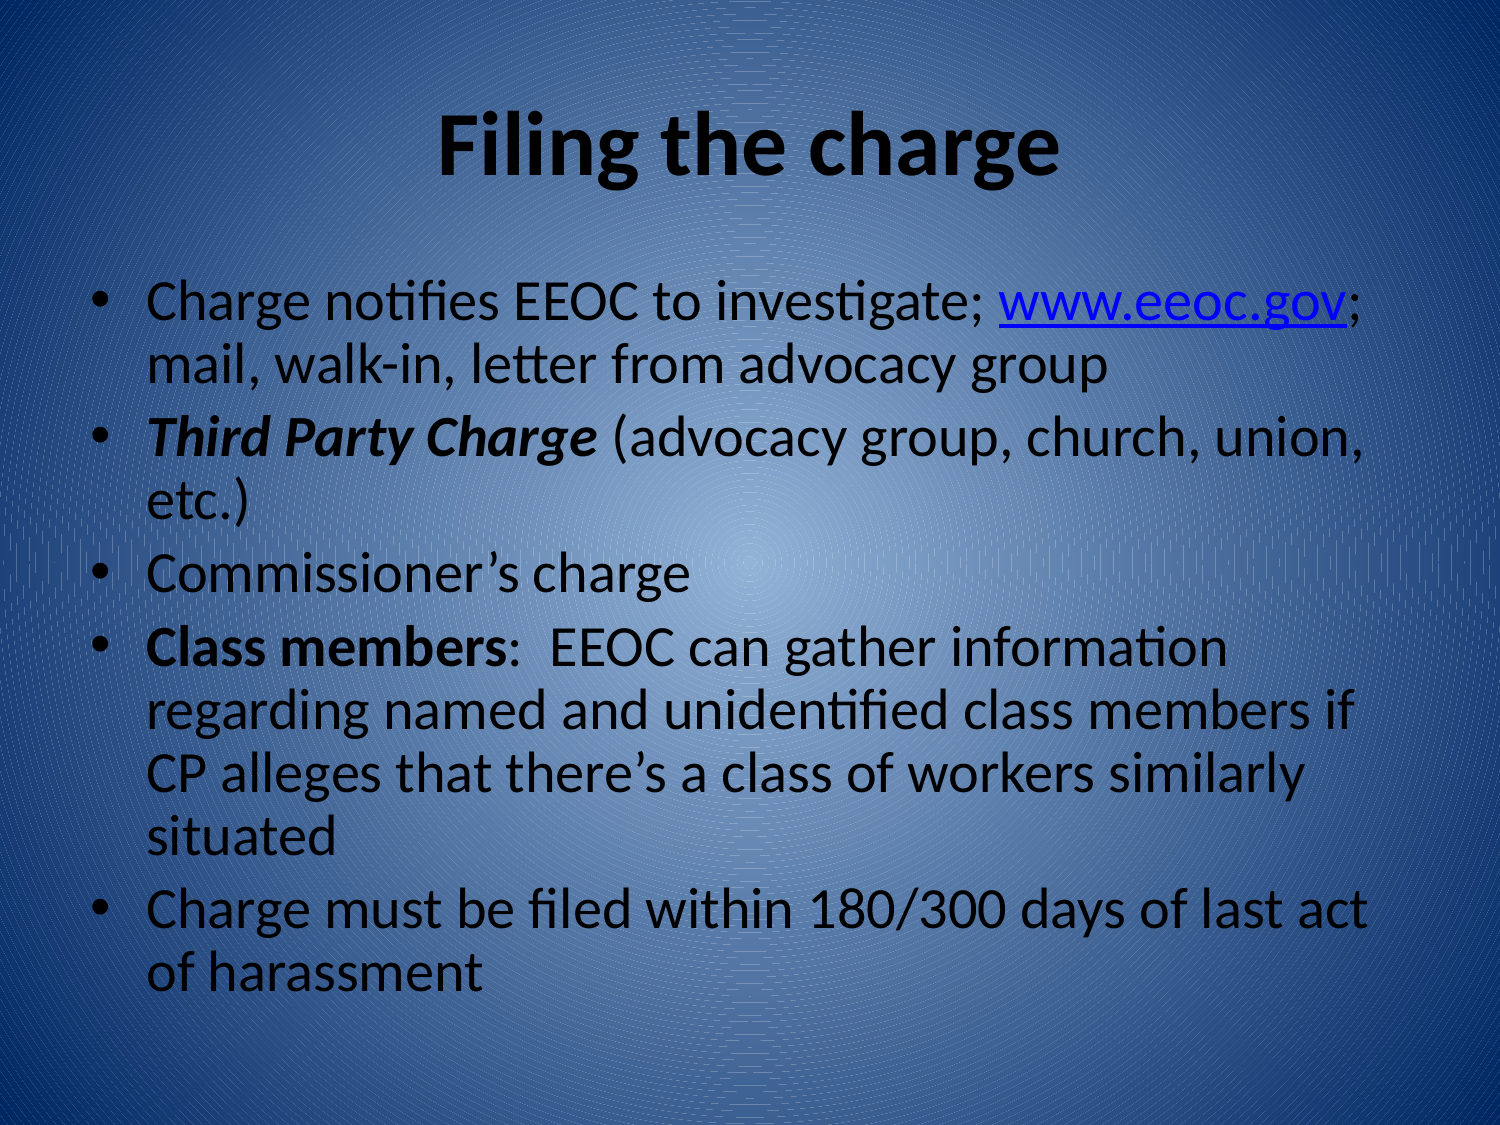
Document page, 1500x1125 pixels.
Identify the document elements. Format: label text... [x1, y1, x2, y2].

title Filing the charge [75, 45, 1425, 233]
list Charge notifies EEOC to investigate; www.eeoc.gov; mail, walk-in, letter from advocacy group Third Party Charge (advocacy group, church, union, etc.) Commissioner’s charge Class members: EEOC can gather information regarding named and unidentified class members if CP alleges that there’s a class of workers similarly situated Charge must be filed within 180/300 days of last act of harassment [75, 262, 1425, 1005]
